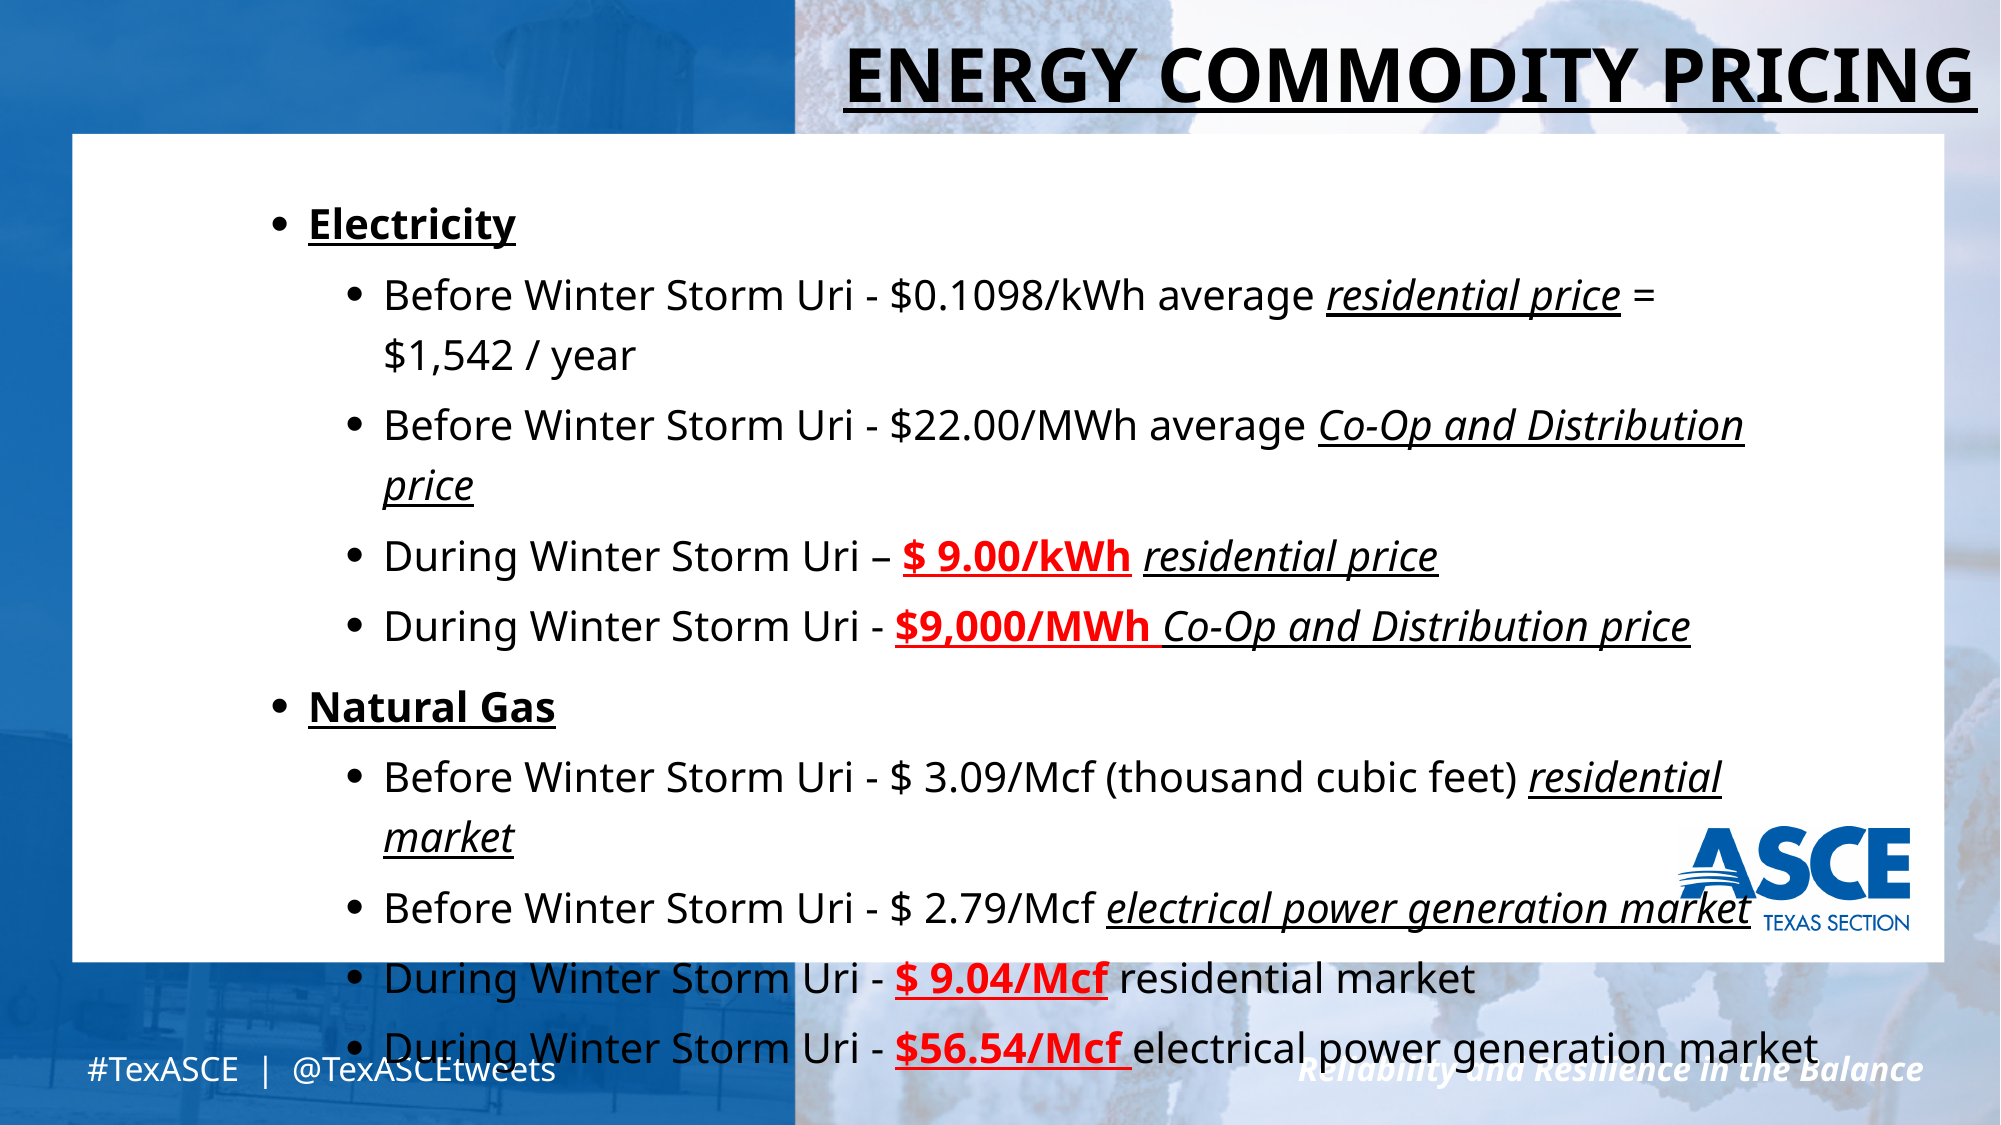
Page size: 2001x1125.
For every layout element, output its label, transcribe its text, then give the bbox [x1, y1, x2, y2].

text_box Energy Commodity Pricing [828, 19, 2000, 125]
picture [0, 0, 2000, 1125]
text_box Electricity Before Winter Storm Uri - $0.1098/kWh average residential price = $1,542 / year Before Winter Storm Uri - $22.00/MWh average Co-Op and Distribution price During Winter Storm Uri – $ 9.00/kWh residential price During Winter Storm Uri - $9,000/MWh Co-Op and Distribution price Natural Gas Before Winter Storm Uri - $ 3.09/Mcf (thousand cubic feet) residential market Before Winter Storm Uri - $ 2.79/Mcf electrical power generation market During Winter Storm Uri - $ 9.04/Mcf residential market During Winter Storm Uri - $56.54/Mcf electrical power generation market [255, 180, 1837, 1080]
